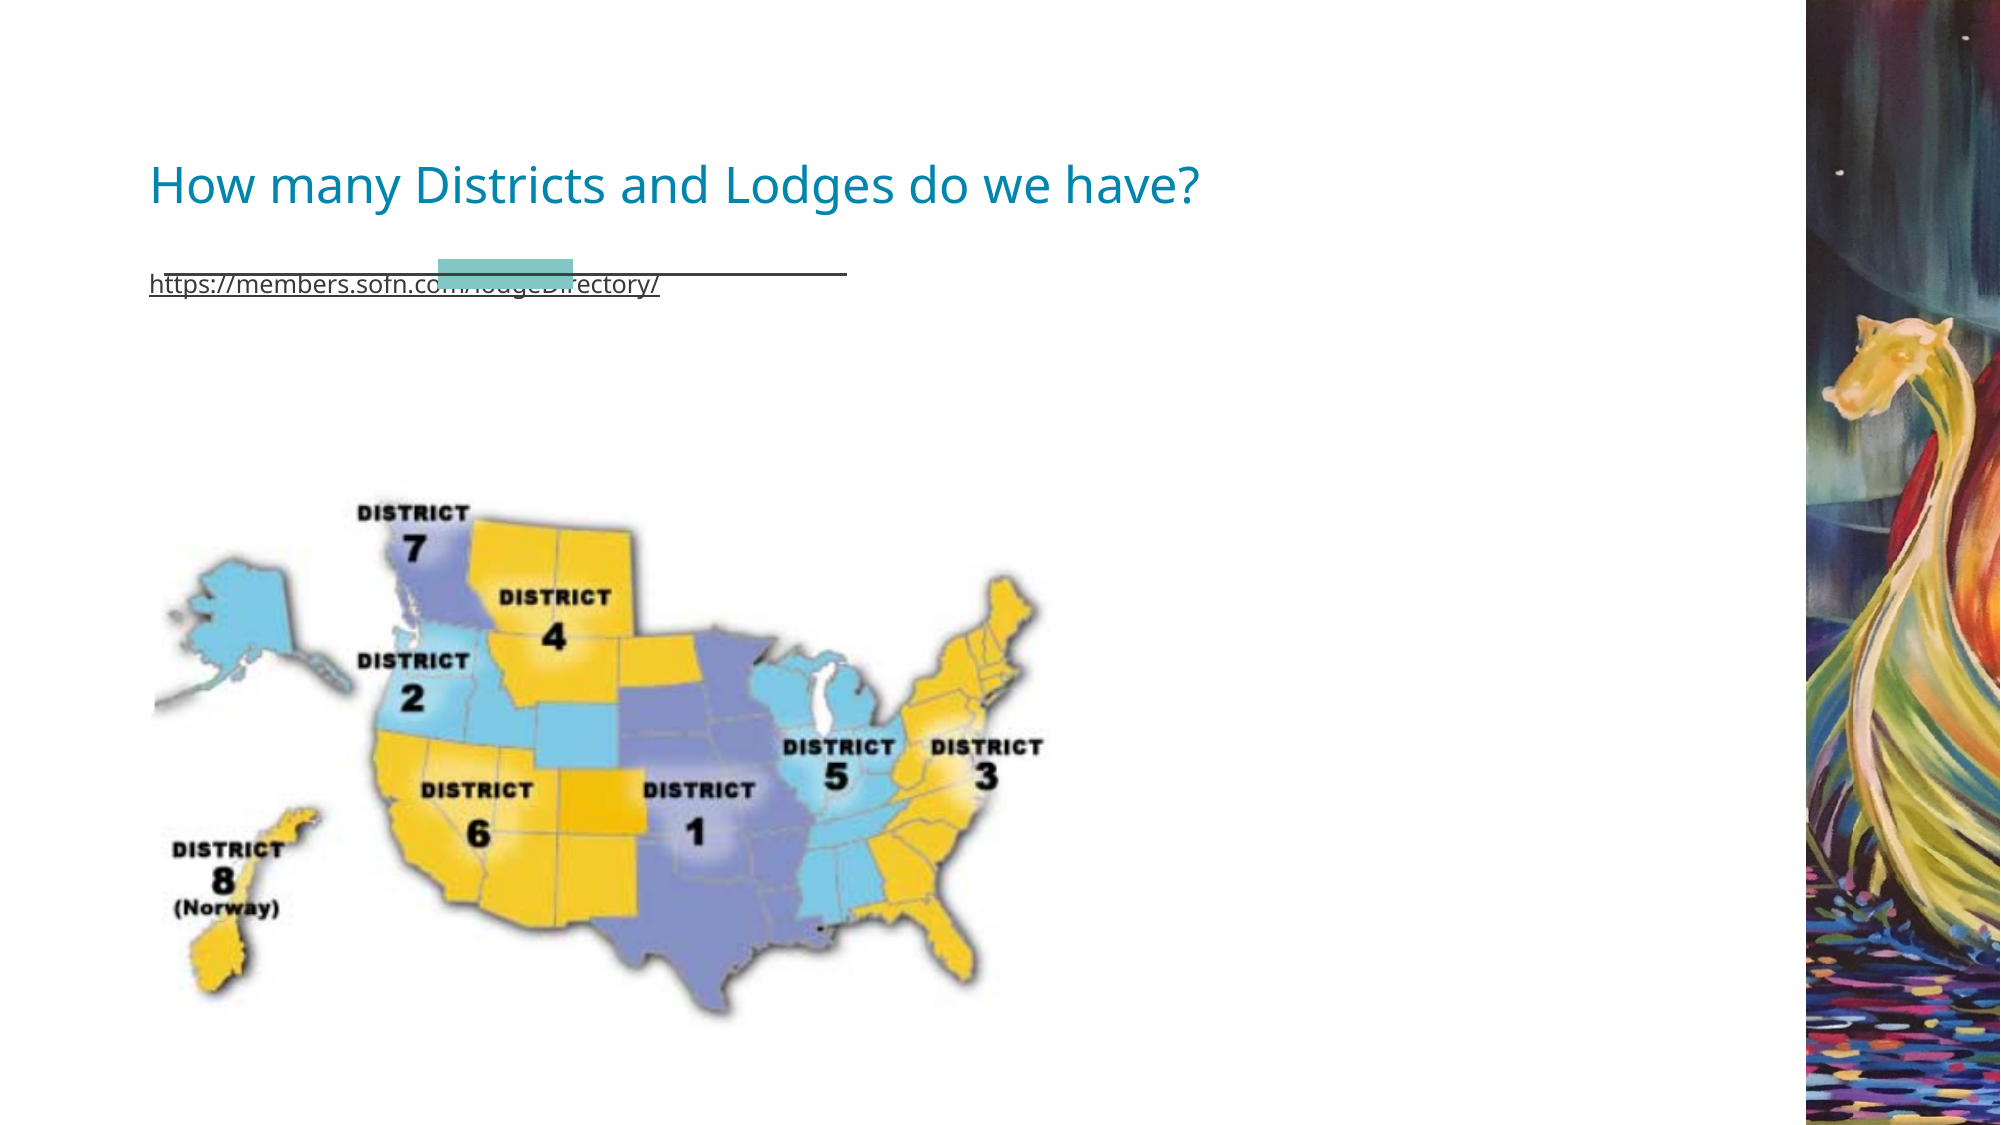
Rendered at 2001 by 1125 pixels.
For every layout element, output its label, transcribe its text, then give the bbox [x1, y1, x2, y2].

title How many Districts and Lodges do we have? https://members.sofn.com/lodgeDirectory/ [134, 151, 1525, 369]
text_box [163, 259, 848, 289]
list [114, 423, 1289, 1112]
picture [1806, 0, 2000, 1125]
